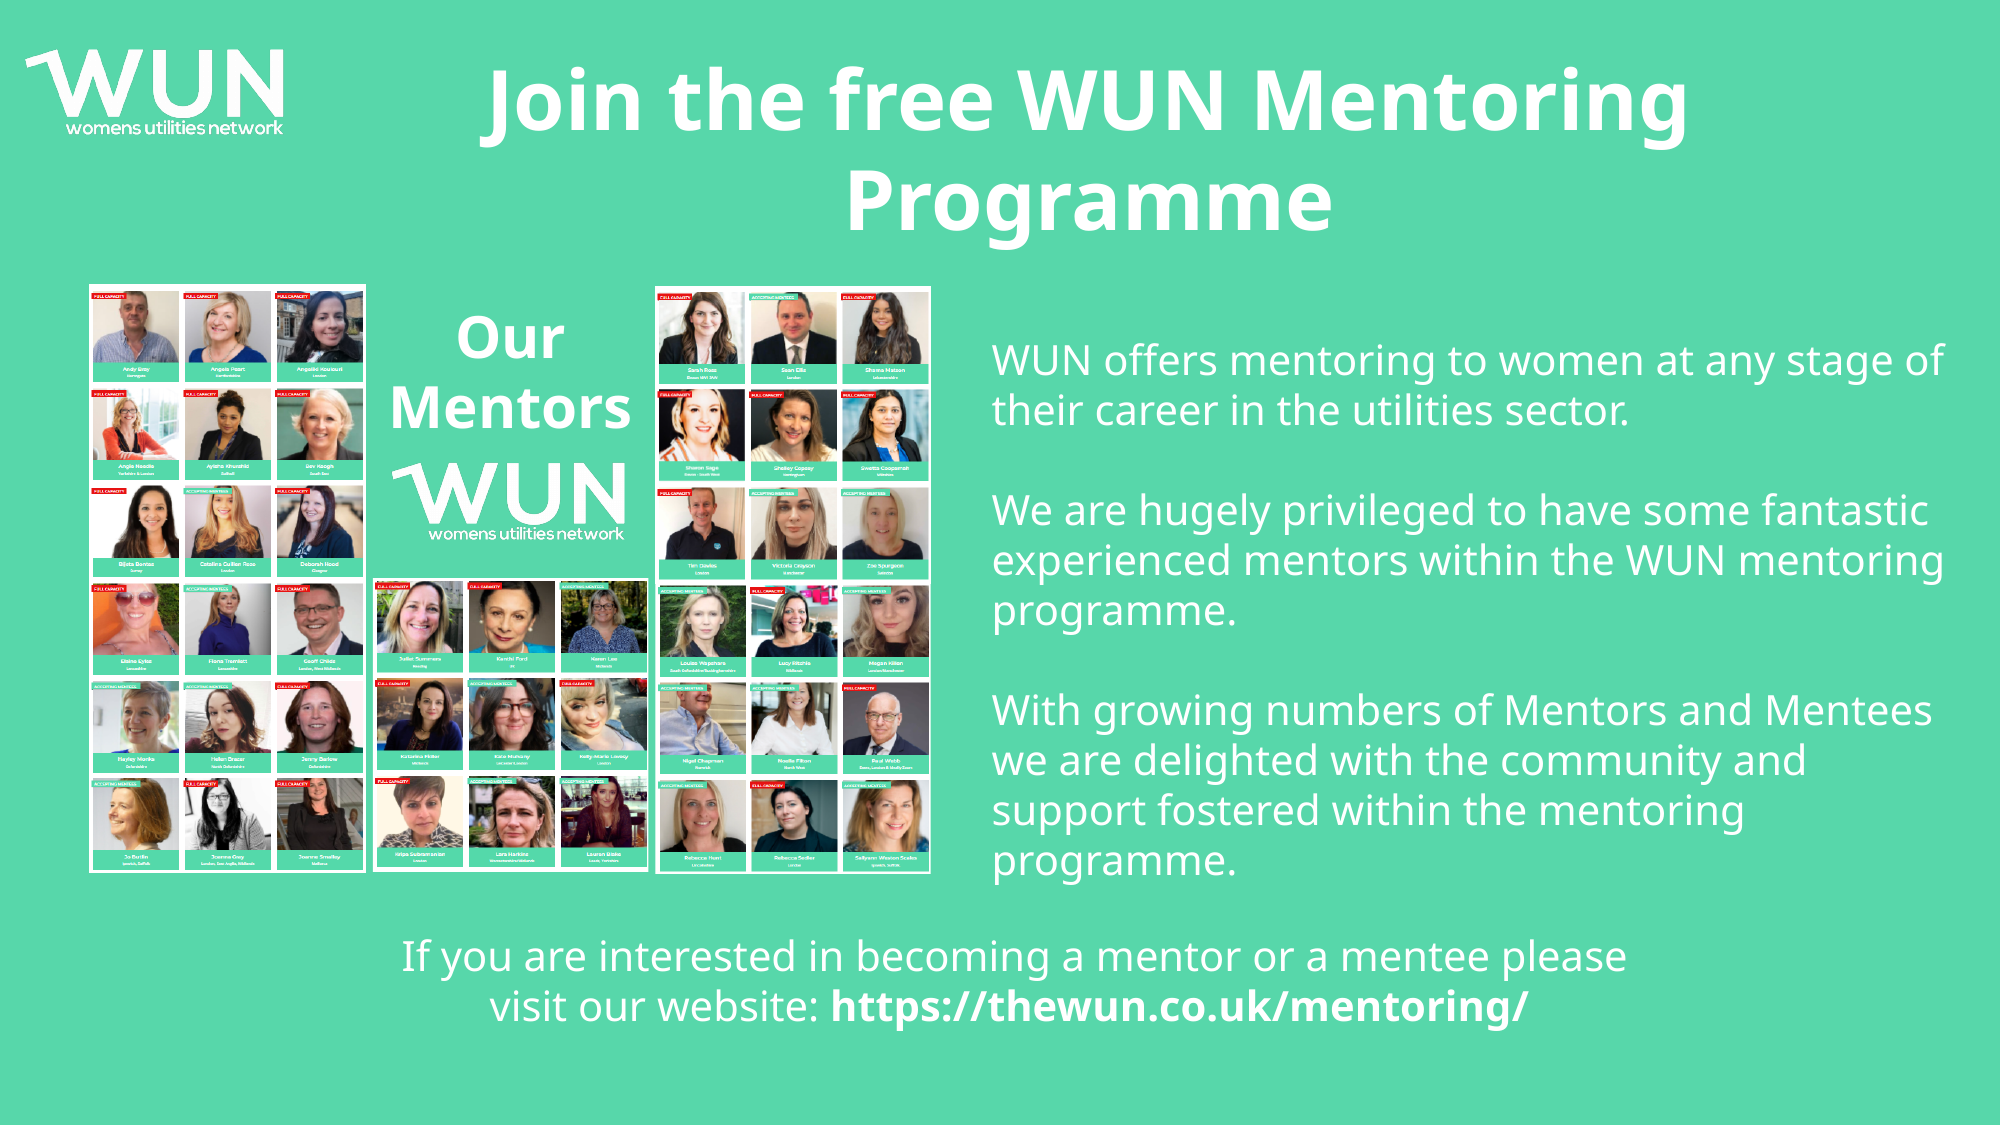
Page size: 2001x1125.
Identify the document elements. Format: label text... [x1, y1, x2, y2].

text_box Join the free WUN Mentoring Programme [374, 40, 1804, 255]
text_box [240, 269, 1906, 489]
picture [10, 0, 305, 208]
text_box If you are interested in becoming a mentor or a mentee please visit our website: https://thewun.co.uk/mentoring/ [364, 922, 1665, 1094]
text_box WUN offers mentoring to women at any stage of their career in the utilities sector. We are hugely privileged to have some fantastic experienced mentors within the WUN mentoring programme. With growing numbers of Mentors and Mentees we are delighted with the community and support fostered within the mentoring programme. [976, 326, 1969, 1062]
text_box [89, 284, 931, 877]
